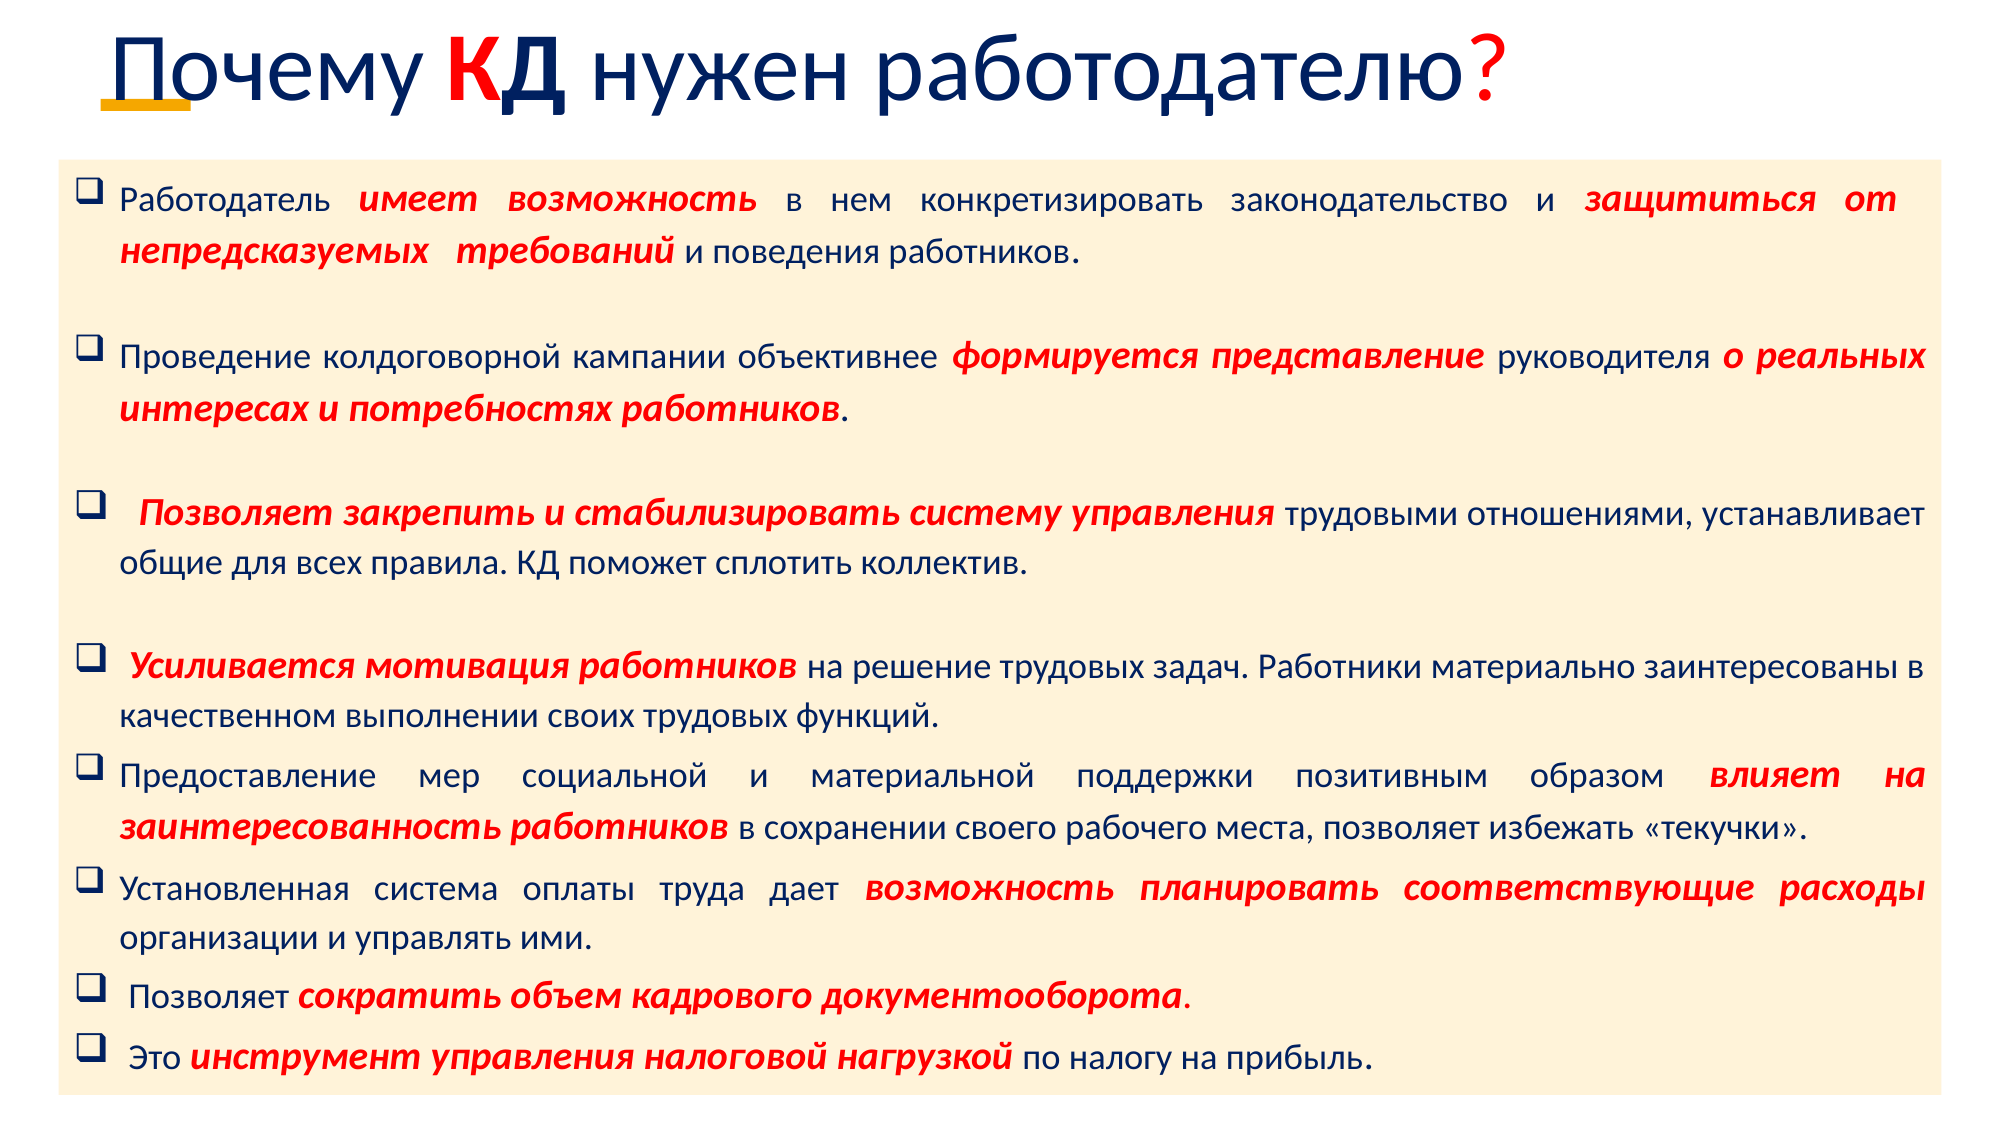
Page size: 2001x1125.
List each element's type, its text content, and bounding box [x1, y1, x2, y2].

list Работодатель имеет возможность в нем конкретизировать законодательство и защититься от непредсказуемых требований и поведения работников. Проведение колдоговорной кампании объективнее формируется представление руководителя о реальных интересах и потребностях работников. Позволяет закрепить и стабилизировать систему управления трудовыми отношениями, устанавливает общие для всех правила. КД поможет сплотить коллектив. Усиливается мотивация работников на решение трудовых задач. Работники материально заинтересованы в качественном выполнении своих трудовых функций. Предоставление мер социальной и материальной поддержки позитивным образом влияет на заинтересованность работников в сохранении своего рабочего места, позволяет избежать «текучки». Установленная система оплаты труда дает возможность планировать соответствующие расходы организации и управлять ими. Позволяет сократить объем кадрового документооборота. Это инструмент управления налоговой нагрузкой по налогу на прибыль. [58, 159, 1942, 1095]
title Почему КД нужен работодателю? [94, 8, 1758, 130]
